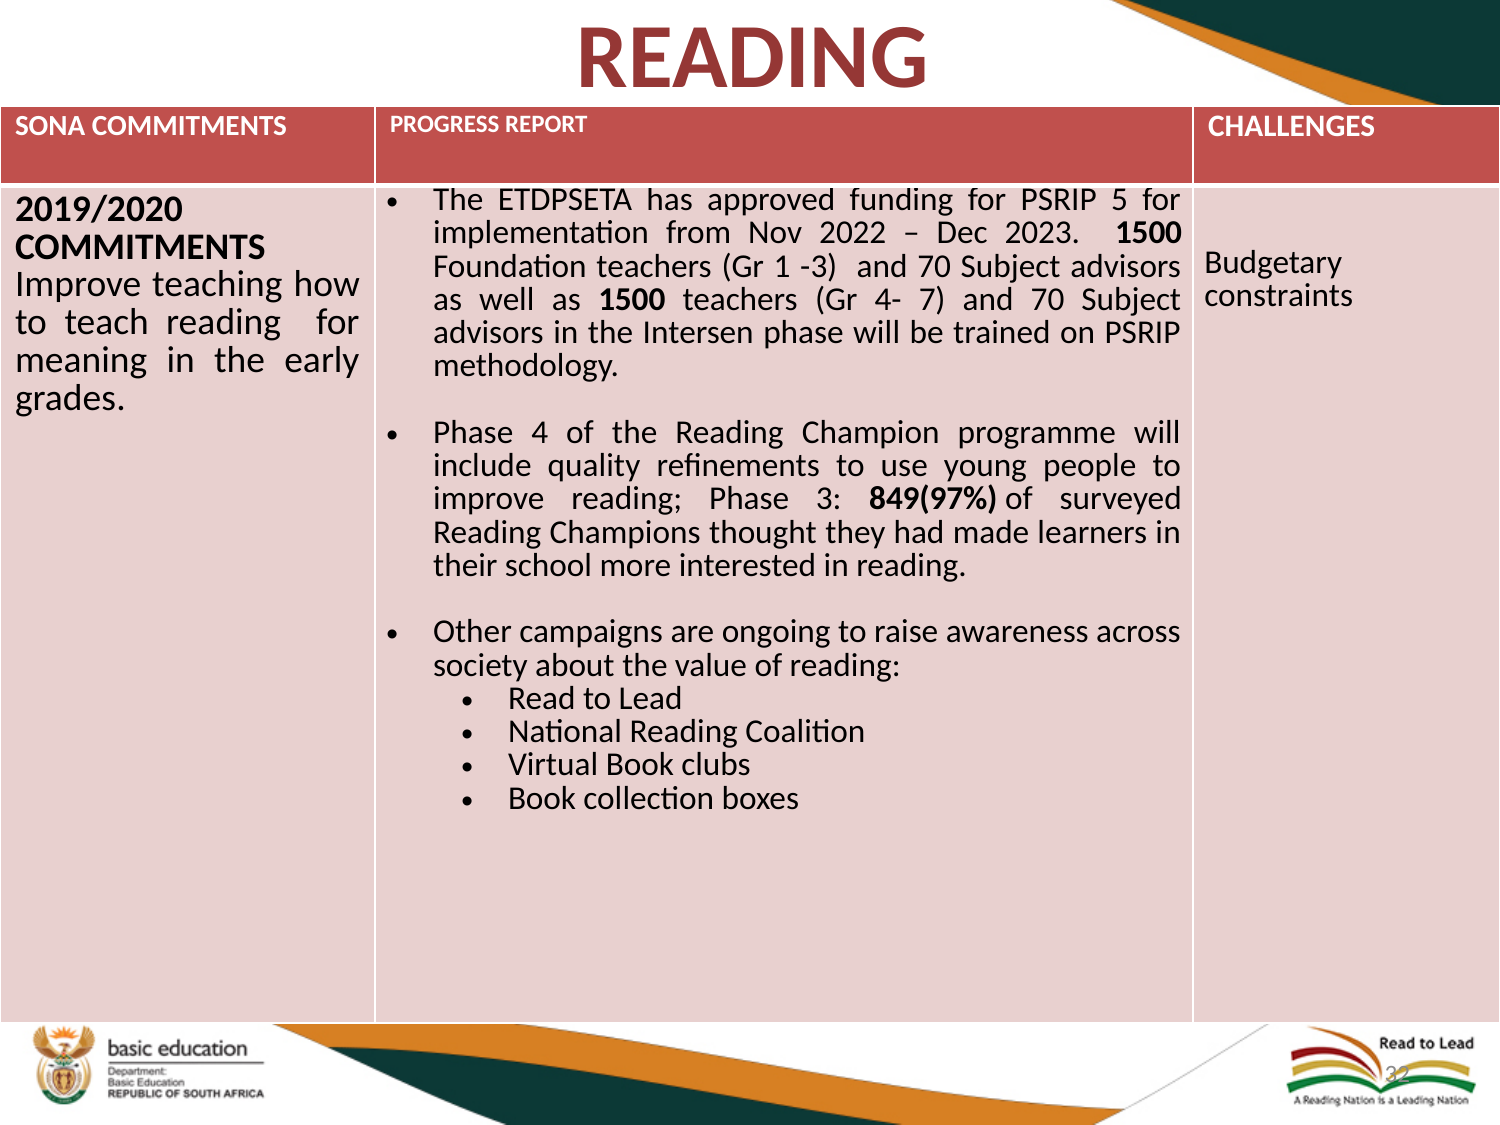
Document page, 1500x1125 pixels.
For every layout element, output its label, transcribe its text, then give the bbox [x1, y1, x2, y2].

table_cell Budgetary constraints [1194, 188, 1499, 1022]
table_cell The ETDPSETA has approved funding for PSRIP 5 for implementation from Nov 2022 – Dec 2023. 1500 Foundation teachers (Gr 1 -3) and 70 Subject advisors as well as 1500 teachers (Gr 4- 7) and 70 Subject advisors in the Intersen phase will be trained on PSRIP methodology. Phase 4 of the Reading Champion programme will include quality refinements to use young people to improve reading; Phase 3: 849(97%) of surveyed Reading Champions thought they had made learners in their school more interested in reading. Other campaigns are ongoing to raise awareness across society about the value of reading: Read to Lead National Reading Coalition Virtual Book clubs Book collection boxes [376, 188, 1192, 1022]
picture [0, 0, 1500, 105]
table_cell 2019/2020 COMMITMENTS Improve teaching how to teach reading for meaning in the early grades. [1, 188, 374, 1022]
table_header CHALLENGES [1194, 107, 1499, 183]
picture [0, 1024, 1500, 1125]
table_header SONA COMMITMENTS [1, 107, 374, 183]
slide_number 32 [1074, 1042, 1425, 1103]
title READING [94, 11, 1412, 90]
table_header PROGRESS REPORT [376, 107, 1192, 183]
